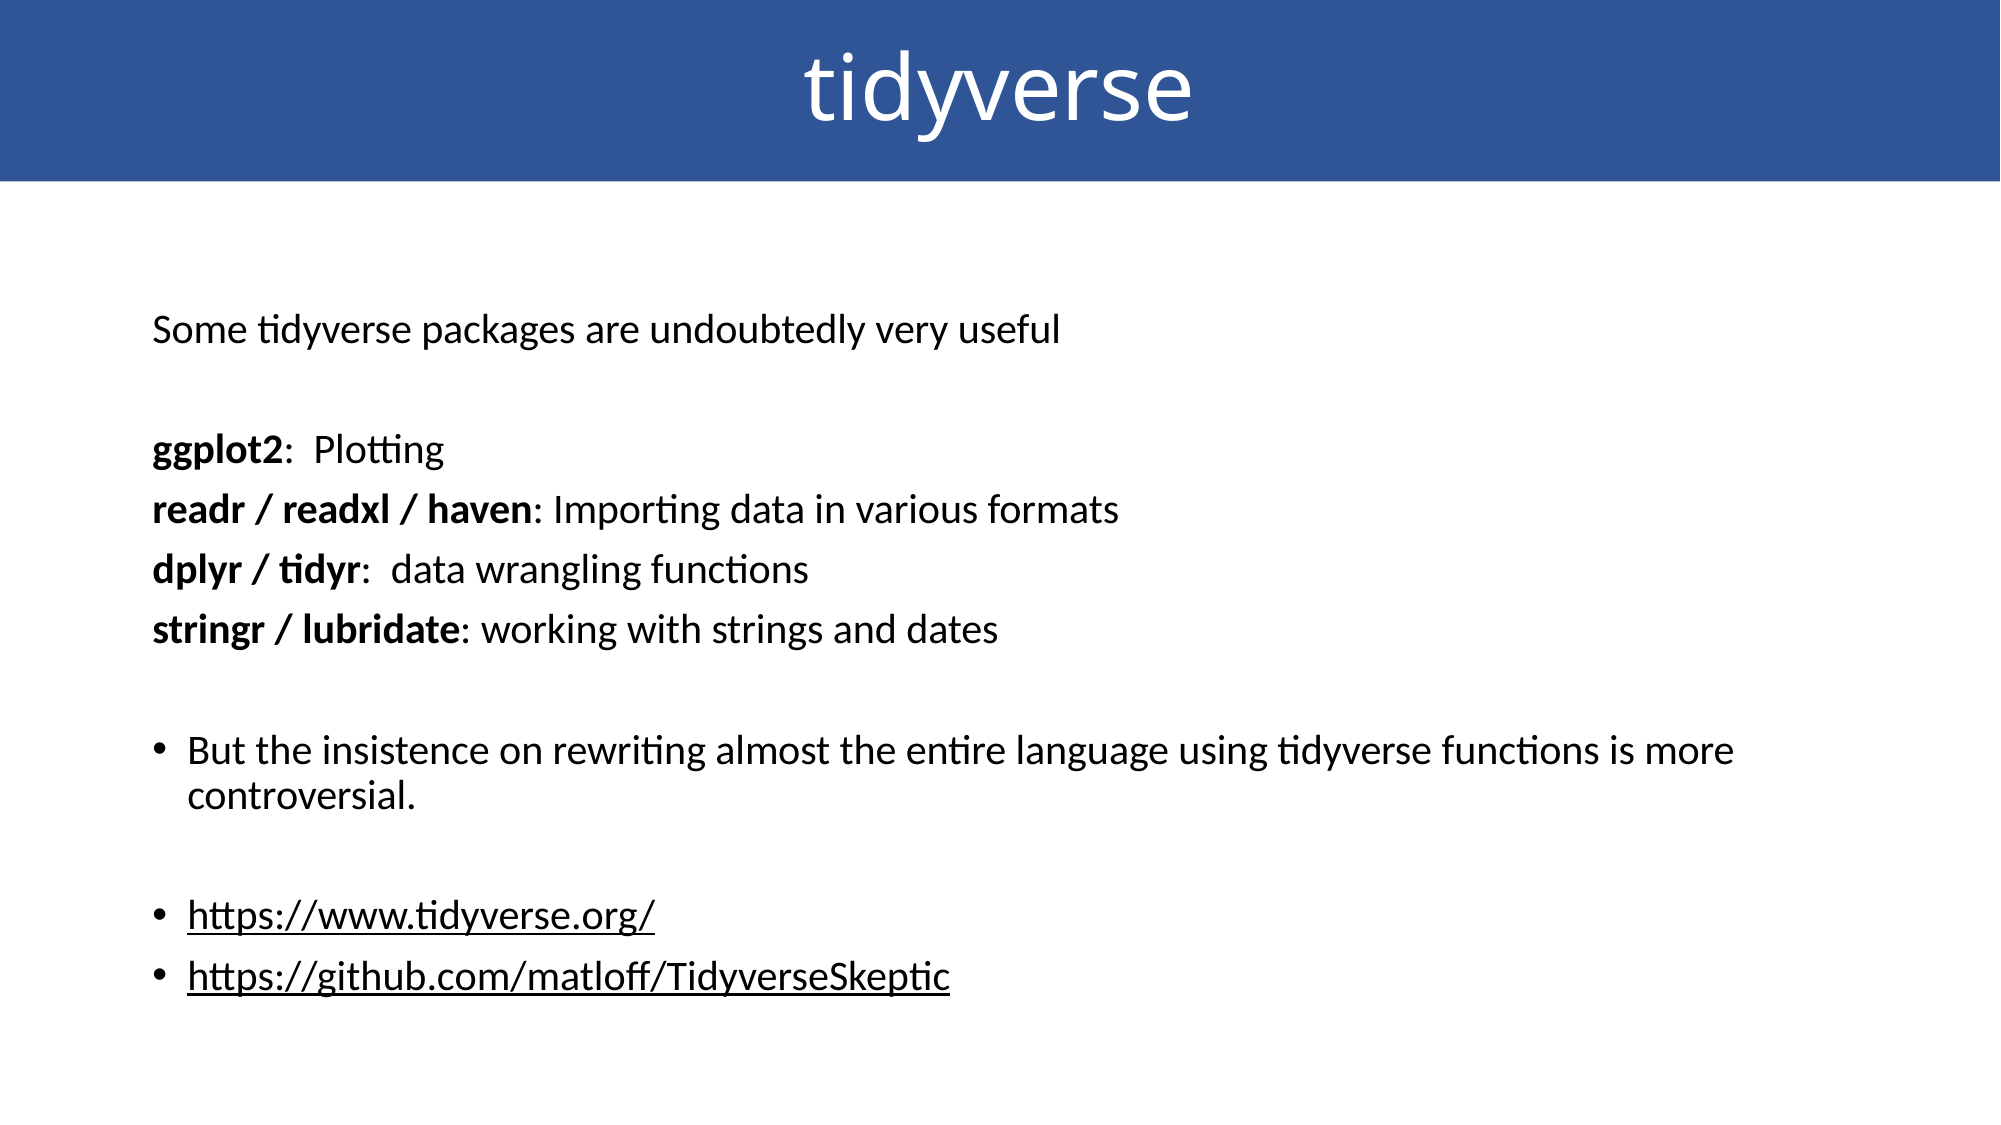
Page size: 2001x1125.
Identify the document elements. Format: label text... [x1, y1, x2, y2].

list Some tidyverse packages are undoubtedly very useful ggplot2: Plotting readr / readxl / haven: Importing data in various formats dplyr / tidyr: data wrangling functions stringr / lubridate: working with strings and dates But the insistence on rewriting almost the entire language using tidyverse functions is more controversial. https://www.tidyverse.org/ https://github.com/matloff/TidyverseSkeptic [137, 299, 1863, 1014]
title tidyverse [0, 0, 2000, 182]
